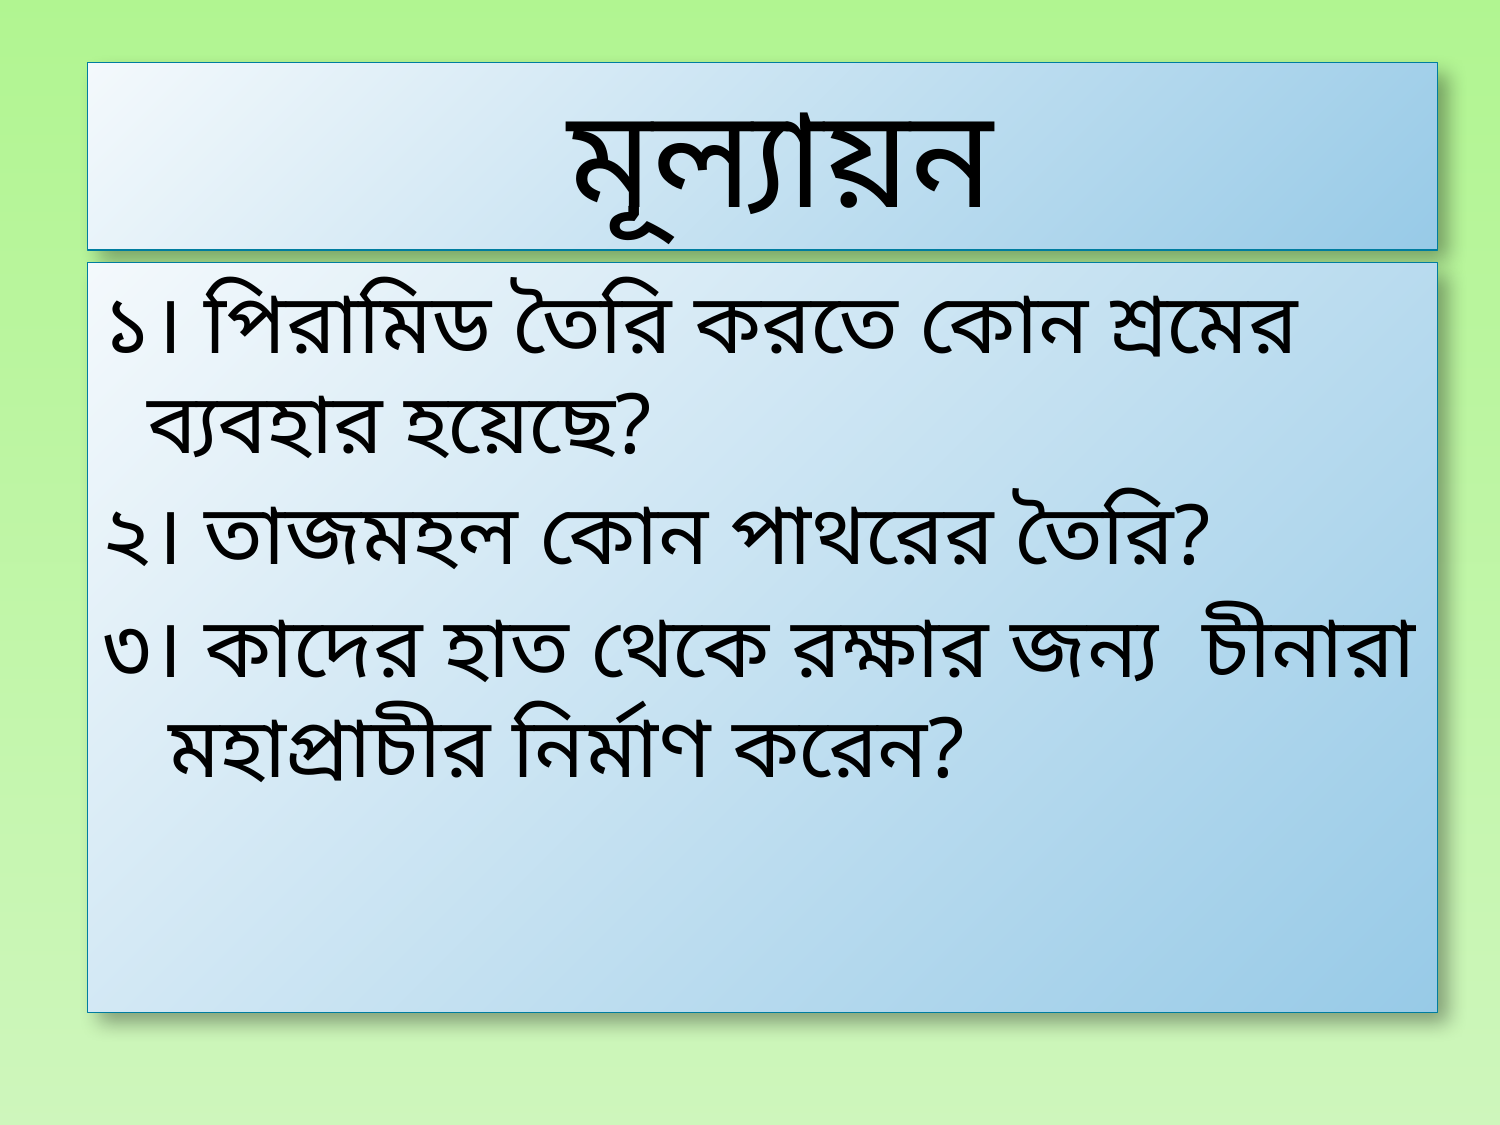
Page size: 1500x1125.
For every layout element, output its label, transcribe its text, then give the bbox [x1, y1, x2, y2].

title মূল্যায়ন [87, 62, 1438, 251]
list ১। পিরামিড তৈরি করতে কোন শ্রমের ব্যবহার হয়েছে? ২। তাজমহল কোন পাথরের তৈরি? ৩। কাদের হাত থেকে রক্ষার জন্য চীনারা মহাপ্রাচীর নির্মাণ করেন? [87, 262, 1438, 1013]
